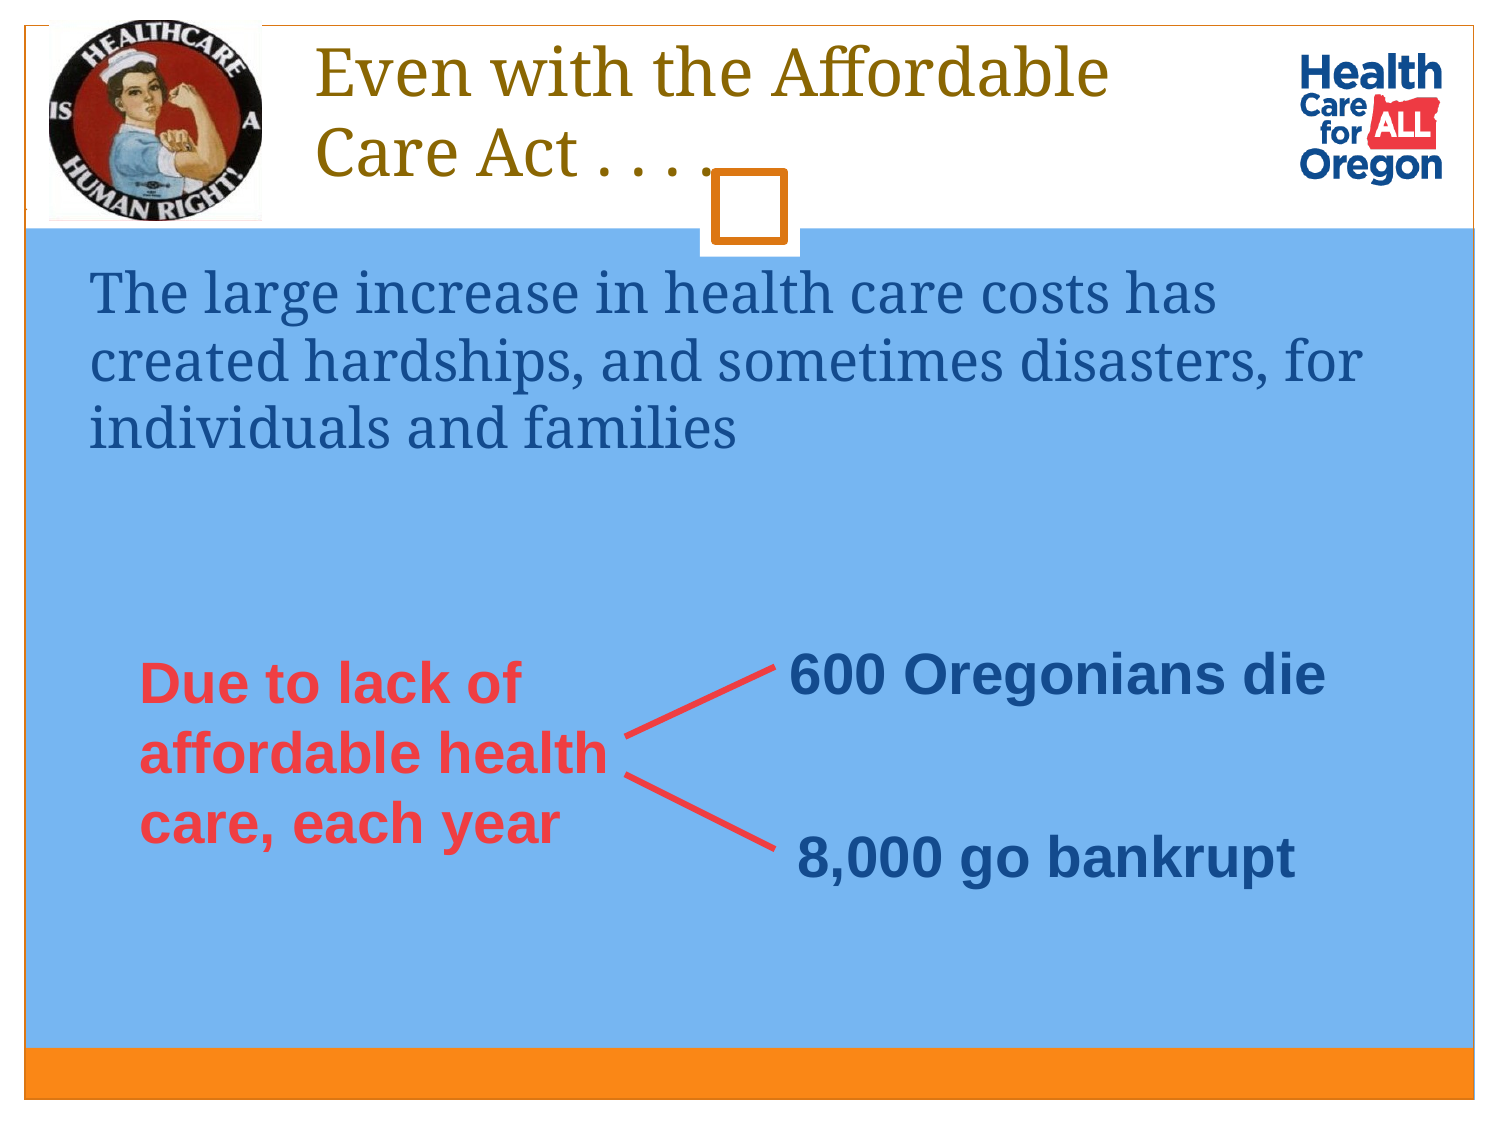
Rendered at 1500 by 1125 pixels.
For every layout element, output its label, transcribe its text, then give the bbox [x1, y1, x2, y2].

text_box 600 Oregonians die [774, 628, 1388, 714]
text_box The large increase in health care costs has created hardships, and sometimes disasters, for individuals and families [74, 249, 1438, 550]
picture [1296, 49, 1445, 188]
text_box 8,000 go bankrupt [782, 811, 1350, 897]
text_box Even with the Affordable Care Act . . . . [299, 22, 1078, 198]
text_box Due to lack of affordable health care, each year [124, 637, 638, 863]
picture [49, 19, 262, 221]
